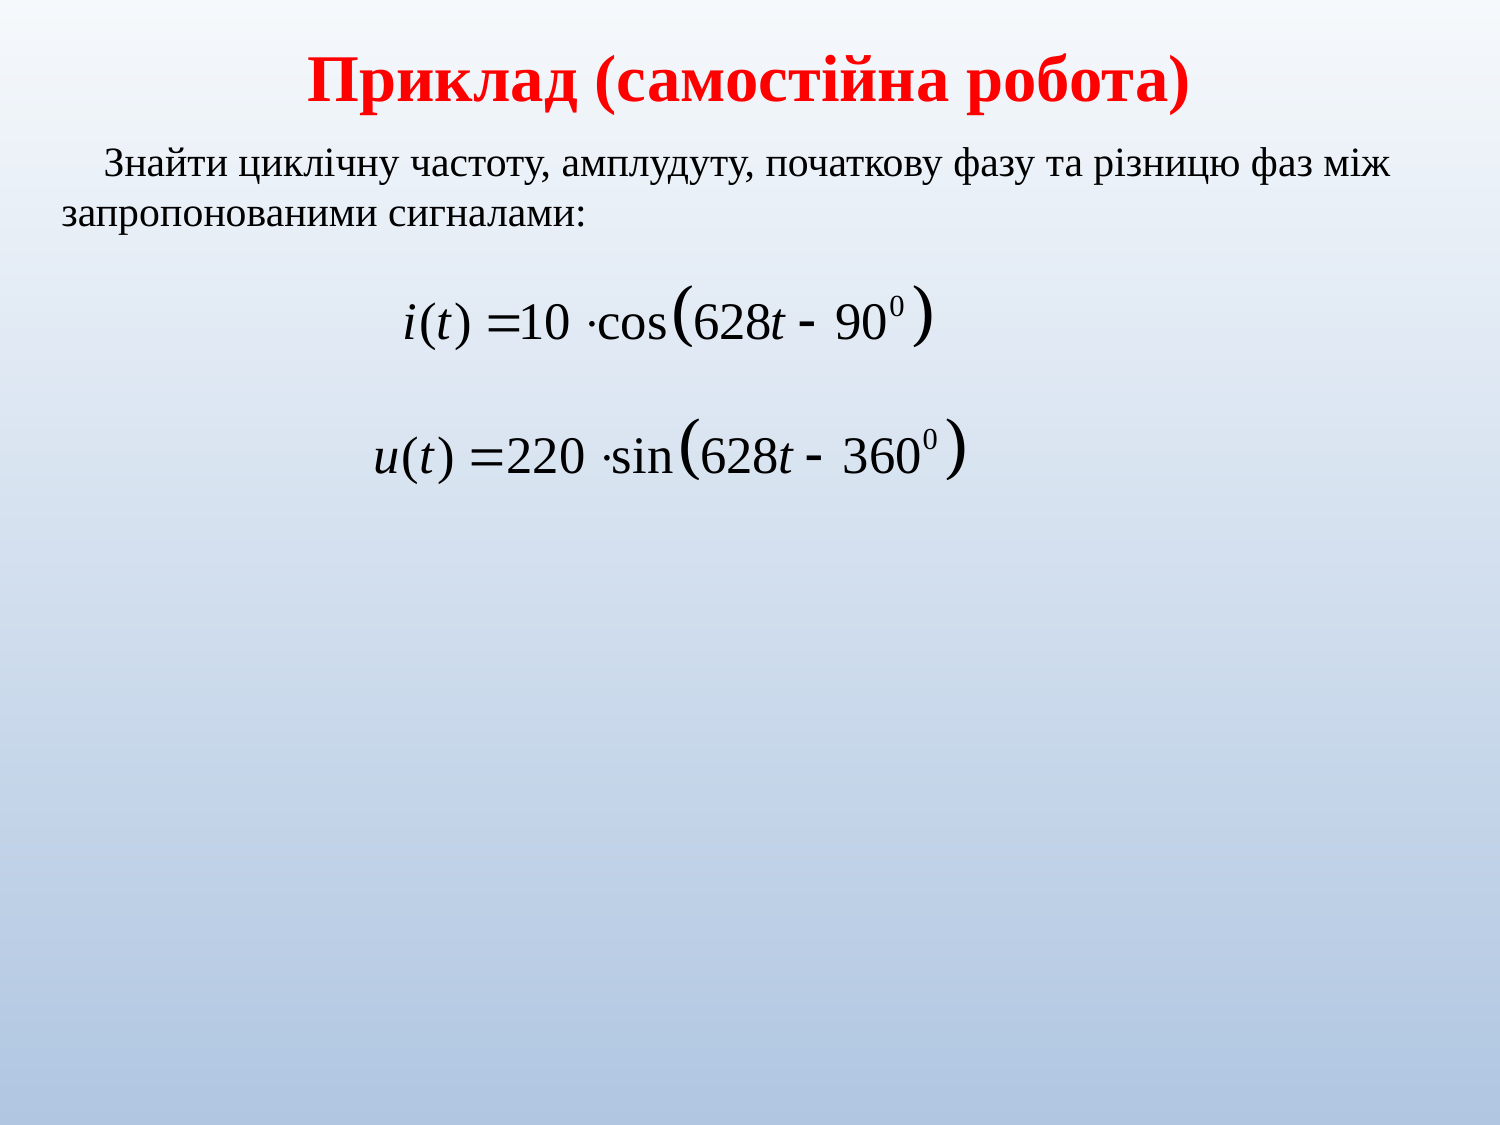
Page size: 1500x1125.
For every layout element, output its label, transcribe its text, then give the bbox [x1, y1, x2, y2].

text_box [397, 279, 937, 375]
text_box Знайти циклічну частоту, амплудуту, початкову фазу та різницю фаз між запропонованими сигналами: [46, 127, 1442, 243]
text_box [367, 412, 971, 508]
text_box Приклад (самостійна робота) [109, 27, 1391, 103]
